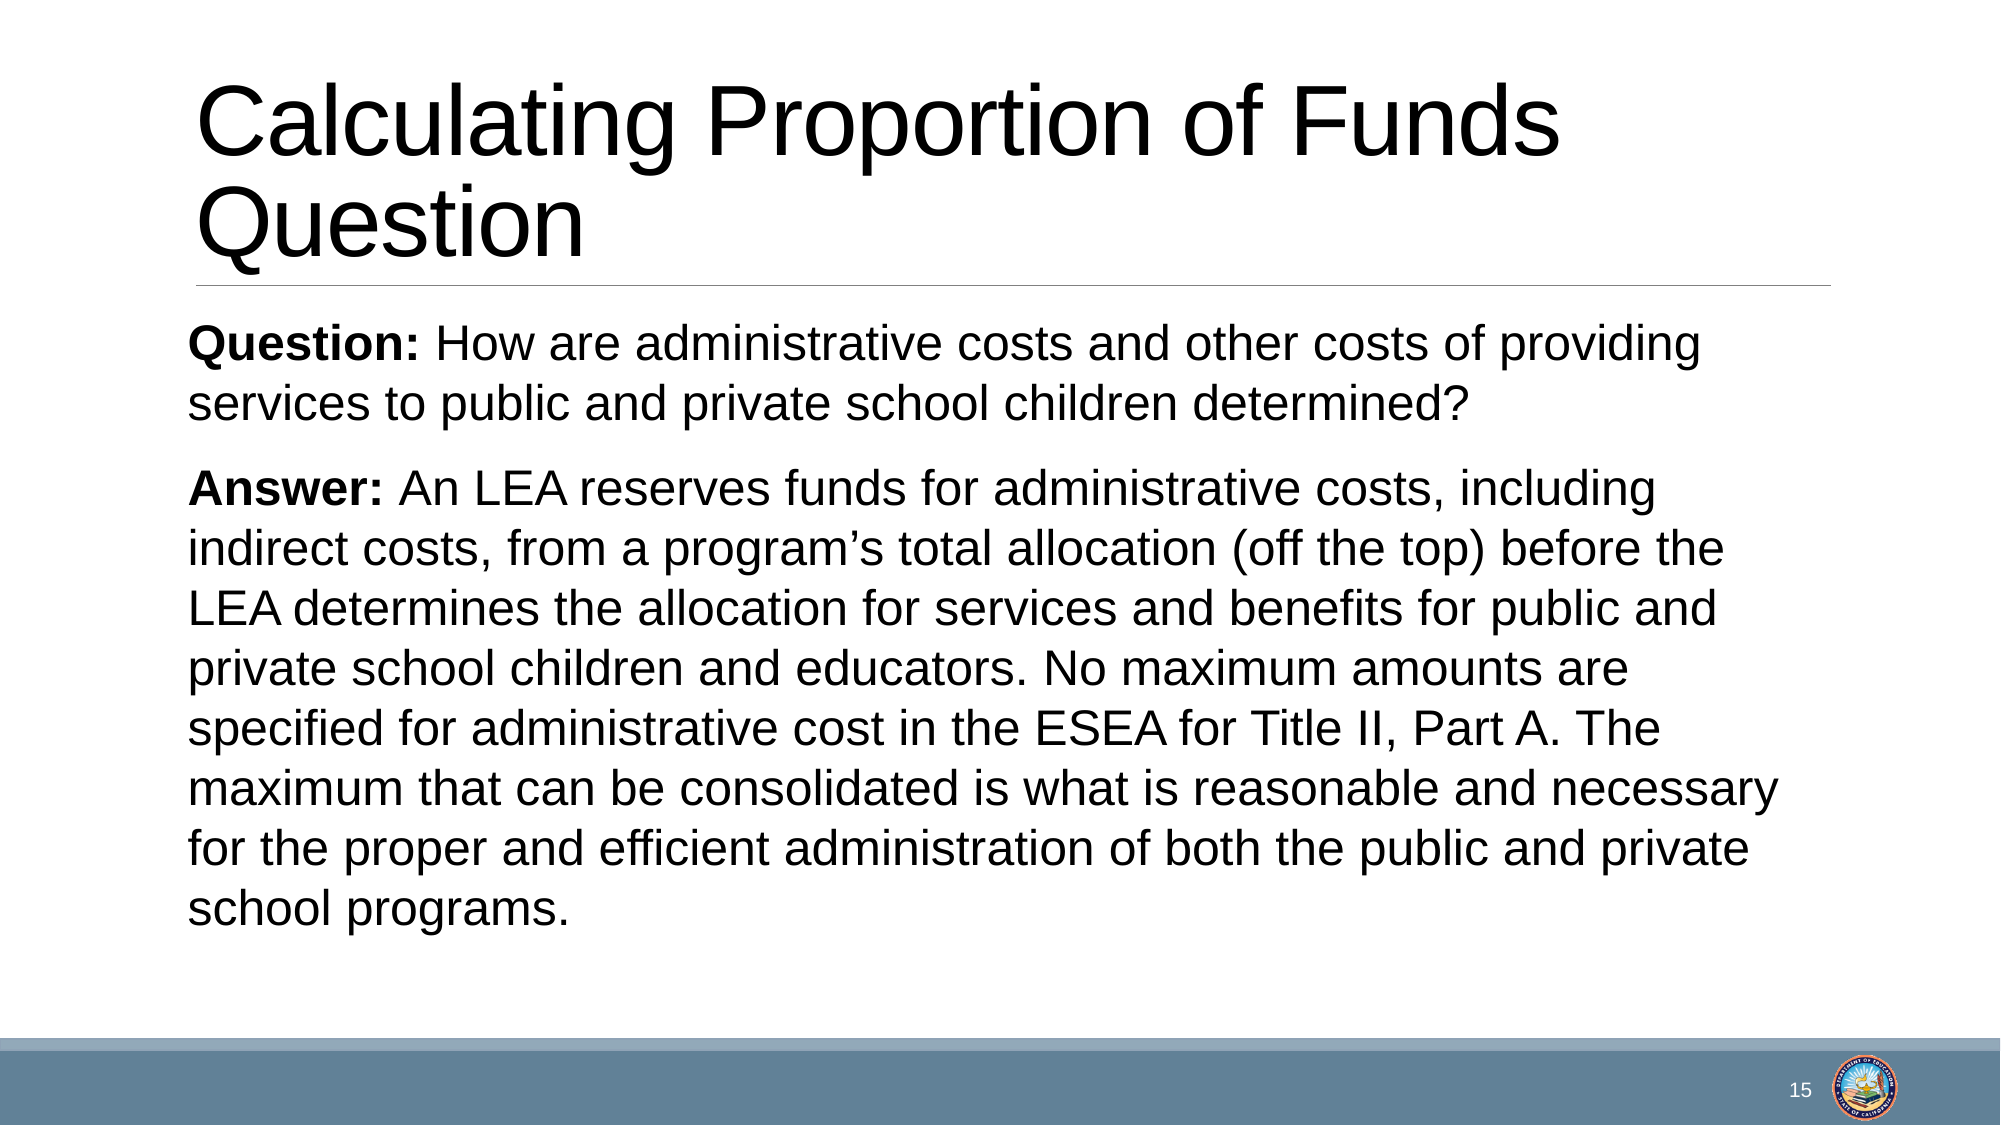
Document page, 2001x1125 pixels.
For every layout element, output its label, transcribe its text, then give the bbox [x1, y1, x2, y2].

picture [1832, 1055, 1899, 1122]
slide_number 15 [1611, 1059, 1828, 1119]
title Calculating Proportion of Funds Question [179, 47, 1830, 285]
list Question: How are administrative costs and other costs of providing services to public and private school children determined? Answer: An LEA reserves funds for administrative costs, including indirect costs, from a program’s total allocation (off the top) before the LEA determines the allocation for services and benefits for public and private school children and educators. No maximum amounts are specified for administrative cost in the ESEA for Title II, Part A. The maximum that can be consolidated is what is reasonable and necessary for the proper and efficient administration of both the public and private school programs. [179, 302, 1830, 1018]
